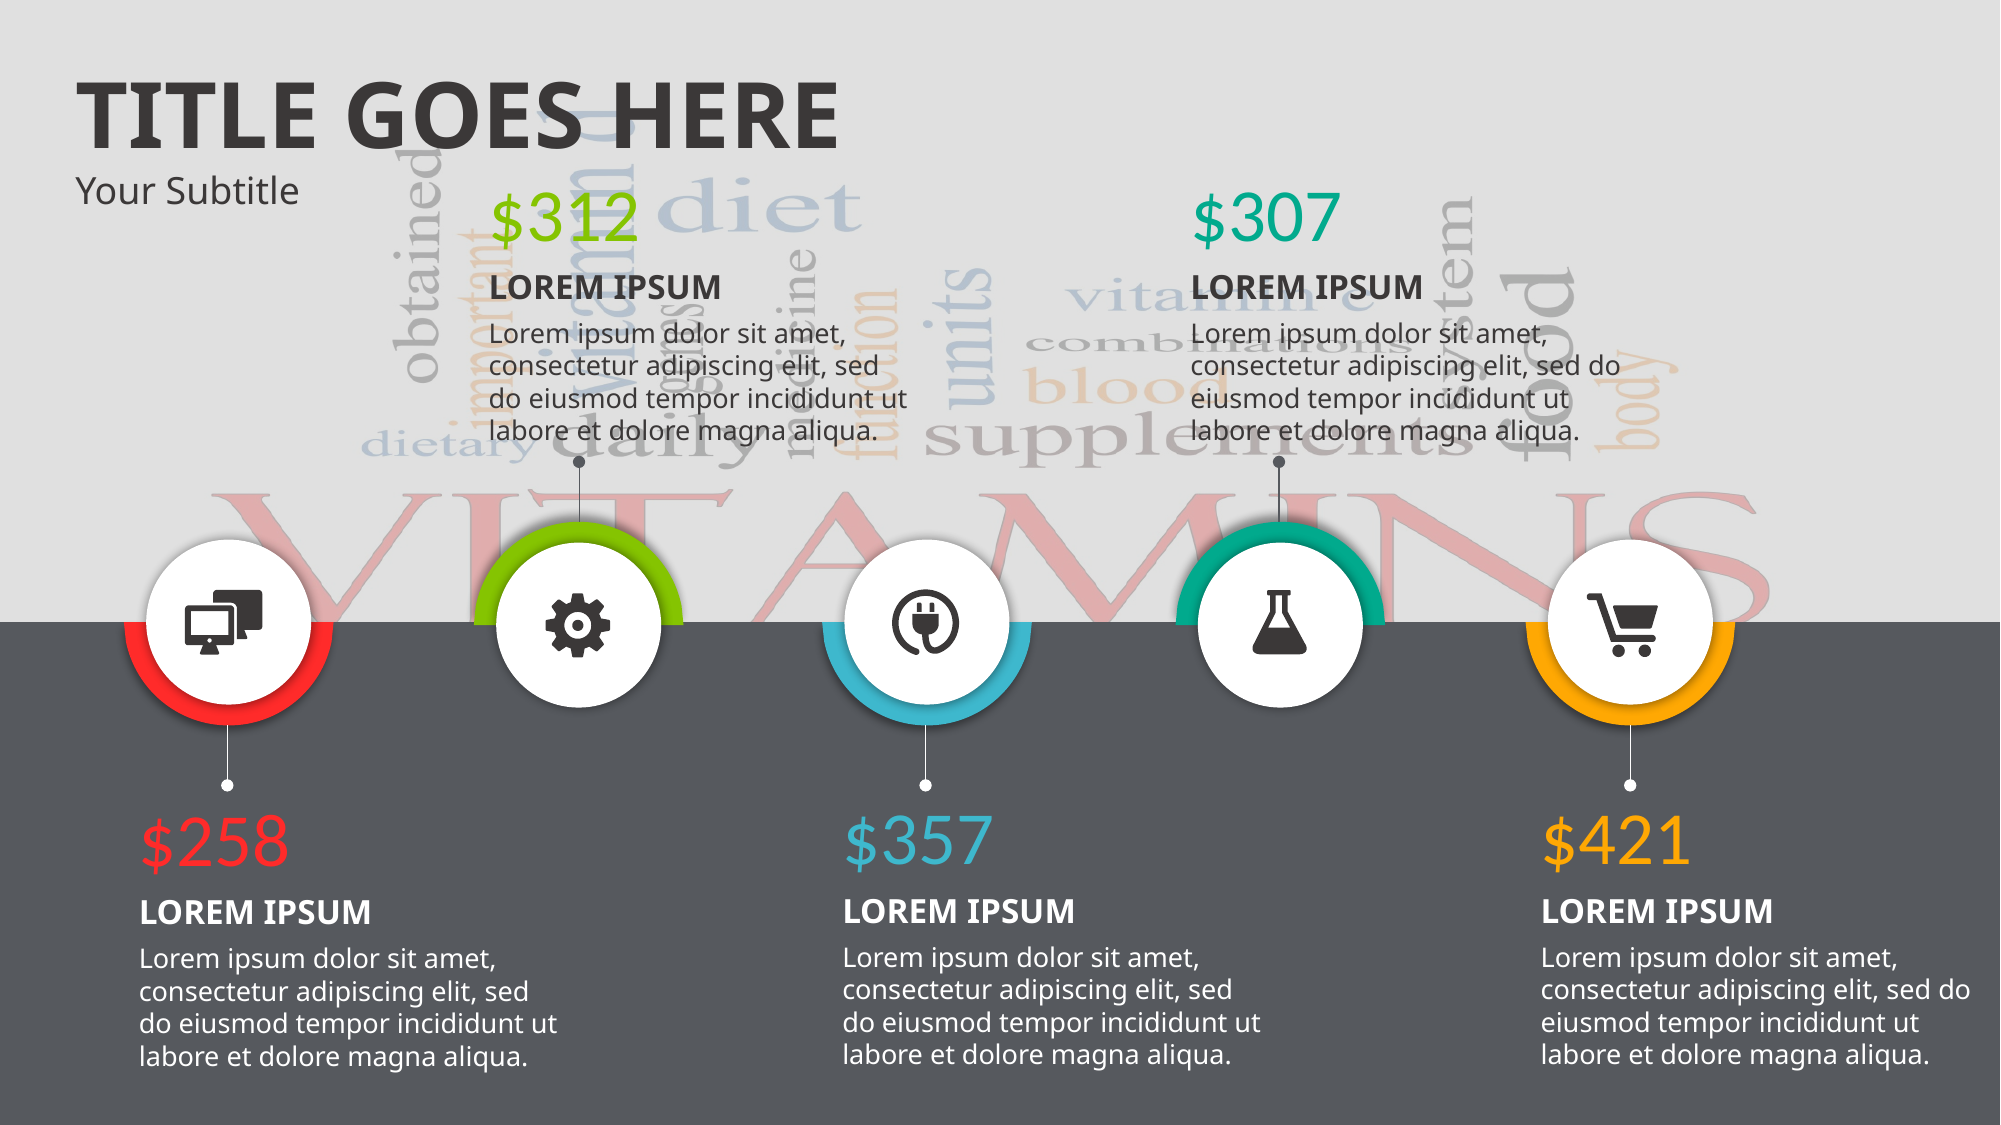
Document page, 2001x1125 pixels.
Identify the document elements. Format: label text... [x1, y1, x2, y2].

text_box [1546, 538, 1714, 706]
text_box $357 LOREM IPSUM Lorem ipsum dolor sit amet, consectetur adipiscing elit, sed do eiusmod tempor incididunt ut labore et dolore magna aliqua. [827, 782, 1279, 1078]
text_box [843, 538, 1011, 706]
text_box [495, 541, 663, 709]
text_box [1196, 541, 1364, 709]
text_box [821, 621, 1033, 727]
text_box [1586, 593, 1658, 658]
text_box [145, 538, 313, 706]
text_box [0, 621, 2000, 1125]
text_box $421 LOREM IPSUM Lorem ipsum dolor sit amet, consectetur adipiscing elit, sed do eiusmod tempor incididunt ut labore et dolore magna aliqua. [1525, 782, 2000, 1078]
text_box [1252, 590, 1307, 655]
text_box [1524, 621, 1737, 727]
text_box $307 LOREM IPSUM Lorem ipsum dolor sit amet, consectetur adipiscing elit, sed do eiusmod tempor incididunt ut labore et dolore magna aliqua. [1175, 158, 1651, 454]
text_box [1174, 520, 1387, 627]
text_box [122, 621, 335, 727]
text_box $312 LOREM IPSUM Lorem ipsum dolor sit amet, consectetur adipiscing elit, sed do eiusmod tempor incididunt ut labore et dolore magna aliqua. [473, 220, 926, 454]
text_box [545, 593, 611, 658]
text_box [184, 589, 263, 655]
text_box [892, 589, 960, 655]
text_box TITLE GOES HERE Your Subtitle [60, 49, 1036, 220]
text_box [472, 520, 685, 627]
text_box $258 LOREM IPSUM Lorem ipsum dolor sit amet, consectetur adipiscing elit, sed do eiusmod tempor incididunt ut labore et dolore magna aliqua. [123, 784, 584, 1079]
